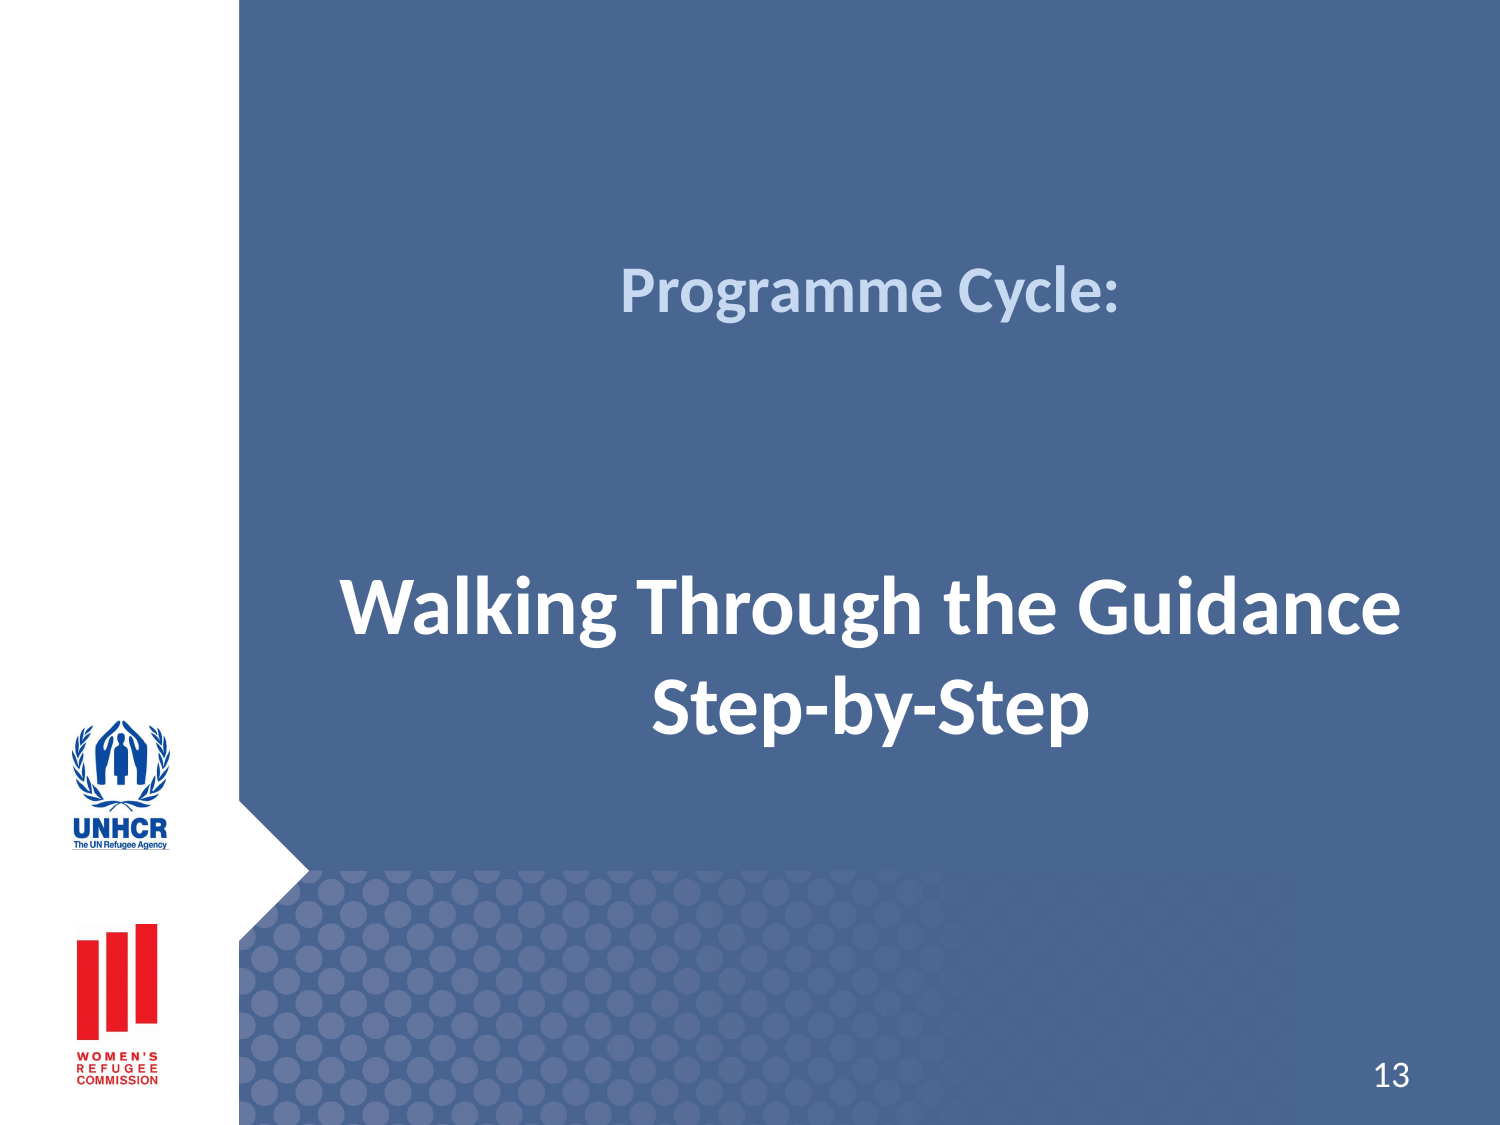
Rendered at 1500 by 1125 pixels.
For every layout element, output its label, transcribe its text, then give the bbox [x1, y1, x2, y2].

title Walking Through the Guidance Step-by-Step [242, 419, 1500, 883]
picture [0, 0, 1500, 1125]
slide_number 13 [1203, 1042, 1425, 1103]
list Programme Cycle: [242, 191, 1500, 334]
